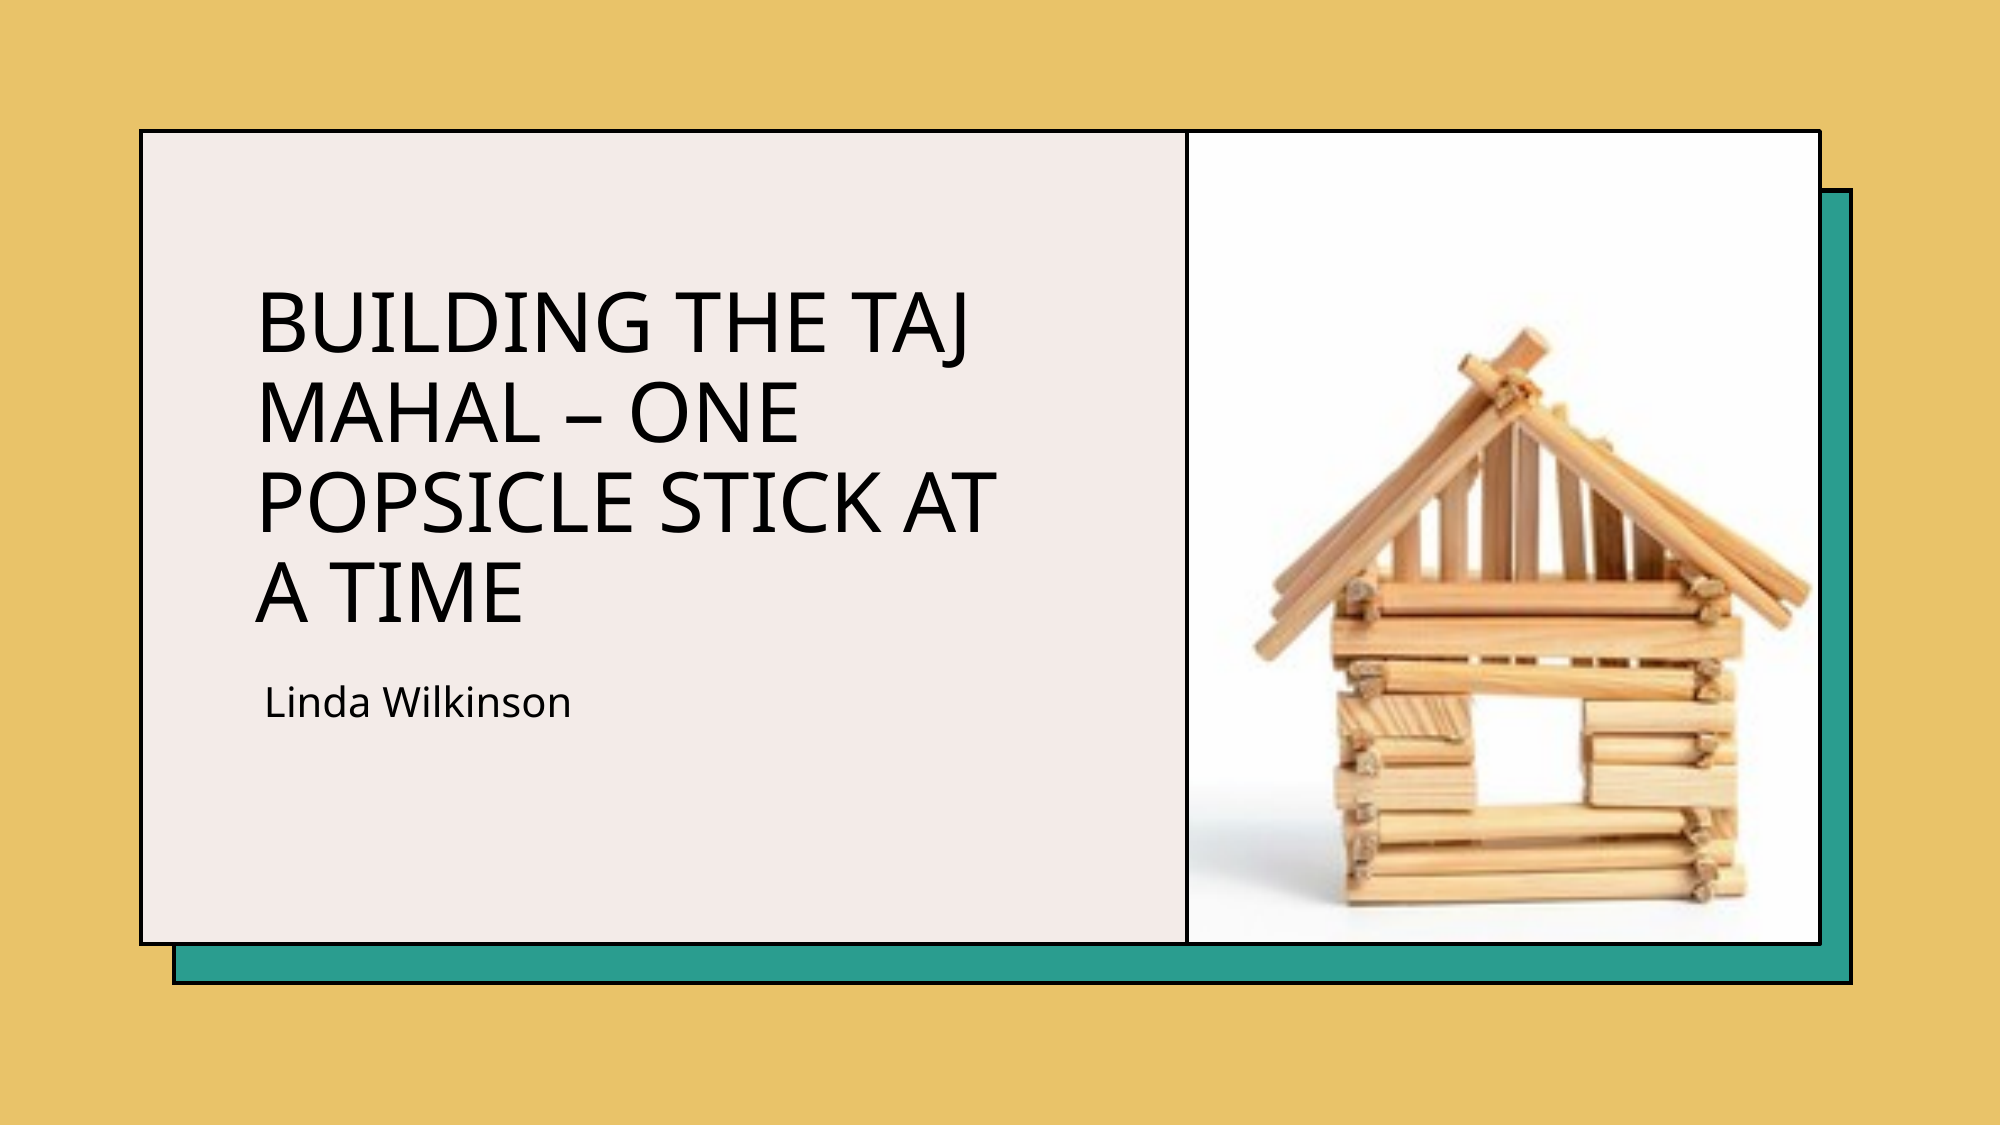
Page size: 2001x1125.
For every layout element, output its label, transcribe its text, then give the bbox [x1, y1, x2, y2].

title BUILDING THE TAJ MAHAL – ONE POPSICLE STICK AT A TIME [240, 367, 1040, 648]
subtitle Linda Wilkinson​ [240, 658, 1040, 762]
picture [1188, 133, 1818, 942]
